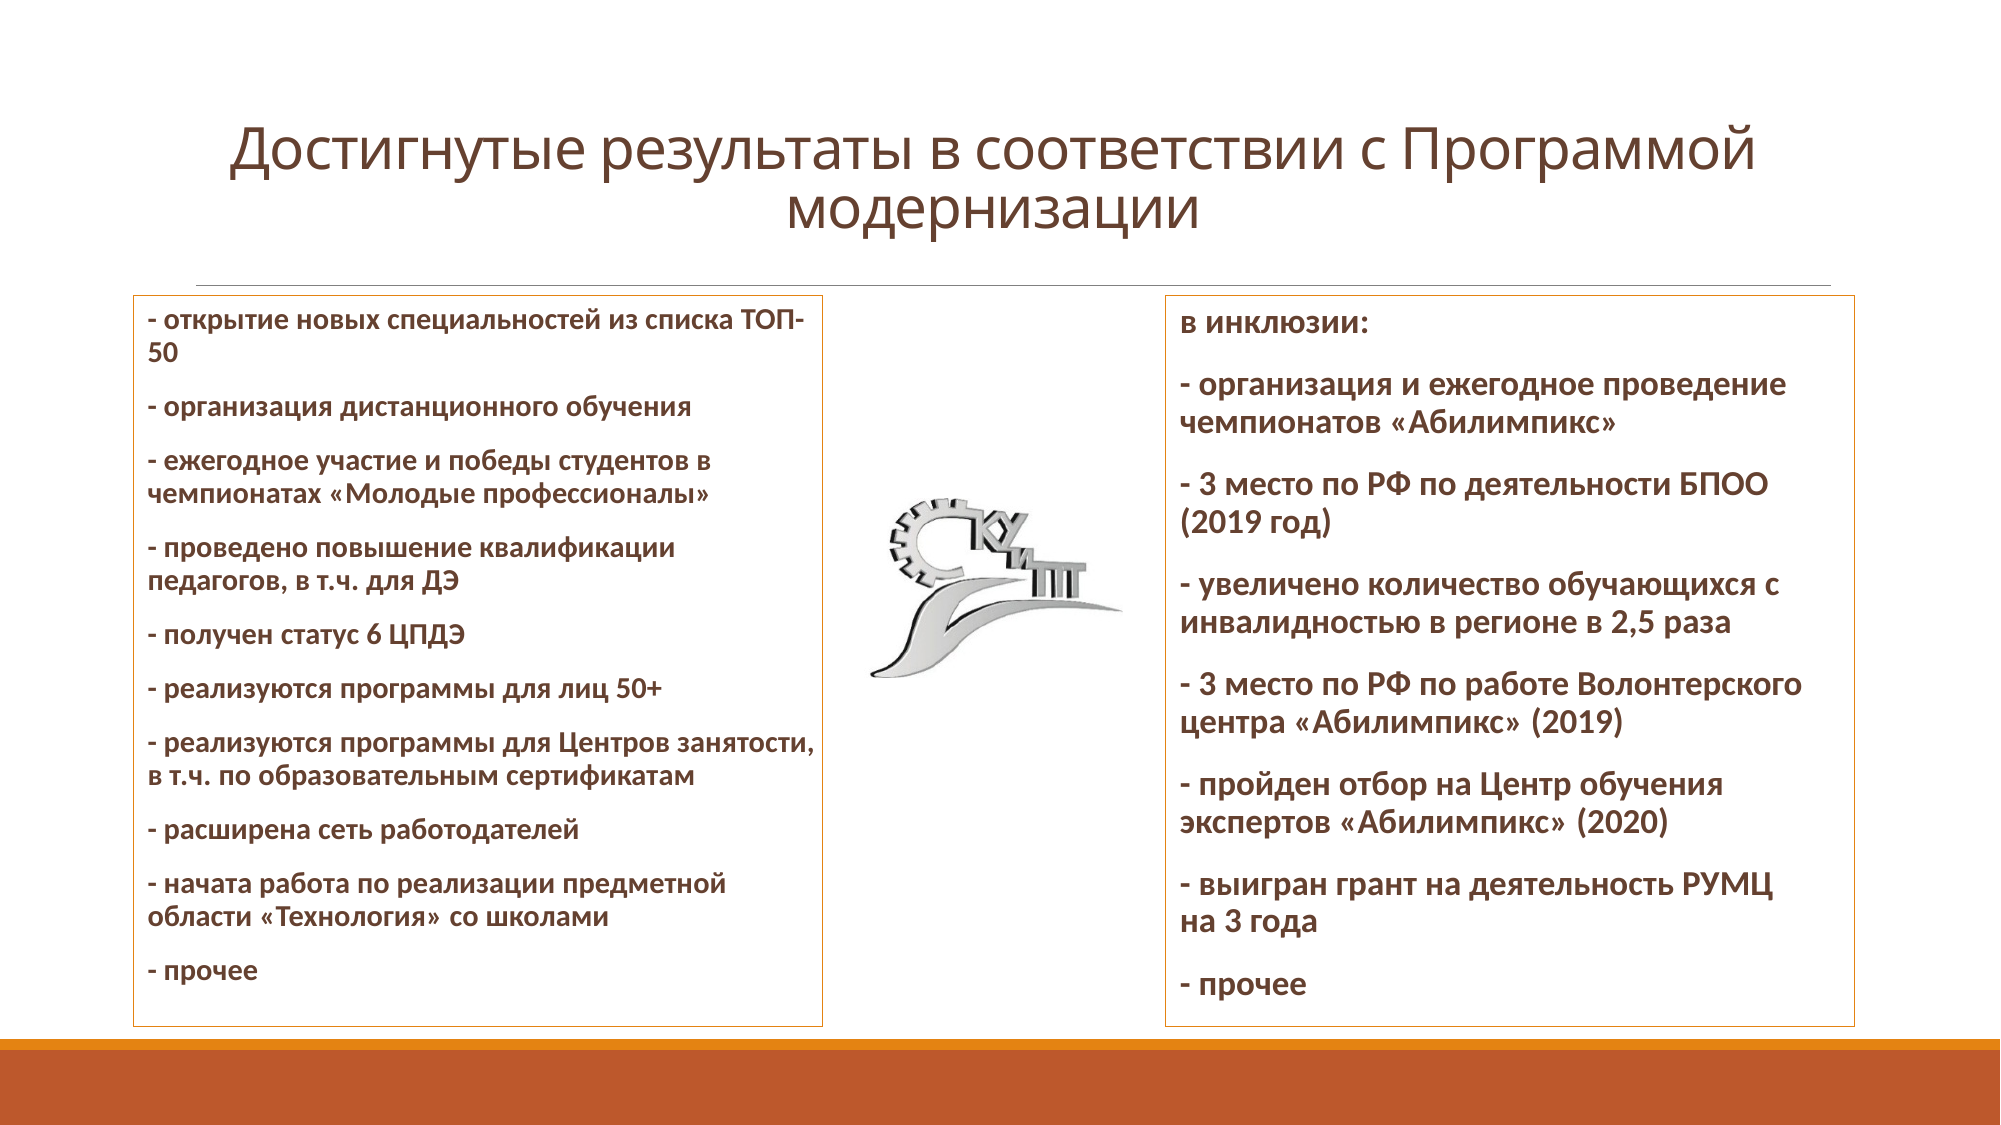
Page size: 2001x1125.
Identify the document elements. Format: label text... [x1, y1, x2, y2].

list в инклюзии: - организация и ежегодное проведение чемпионатов «Абилимпикс» - 3 место по РФ по деятельности БПОО (2019 год) - увеличено количество обучающихся с инвалидностью в регионе в 2,5 раза - 3 место по РФ по работе Волонтерского центра «Абилимпикс» (2019) - пройден отбор на Центр обучения экспертов «Абилимпикс» (2020) - выигран грант на деятельность РУМЦ на 3 года - прочее [1165, 295, 1855, 1027]
picture [864, 497, 1124, 678]
list - открытие новых специальностей из списка ТОП-50 - организация дистанционного обучения - ежегодное участие и победы студентов в чемпионатах «Молодые профессионалы» - проведено повышение квалификации педагогов, в т.ч. для ДЭ - получен статус 6 ЦПДЭ - реализуются программы для лиц 50+ - реализуются программы для Центров занятости, в т.ч. по образовательным сертификатам - расширена сеть работодателей - начата работа по реализации предметной области «Технология» со школами - прочее [133, 295, 823, 1027]
title Достигнутые результаты в соответствии с Программой модернизации [133, 120, 1855, 249]
